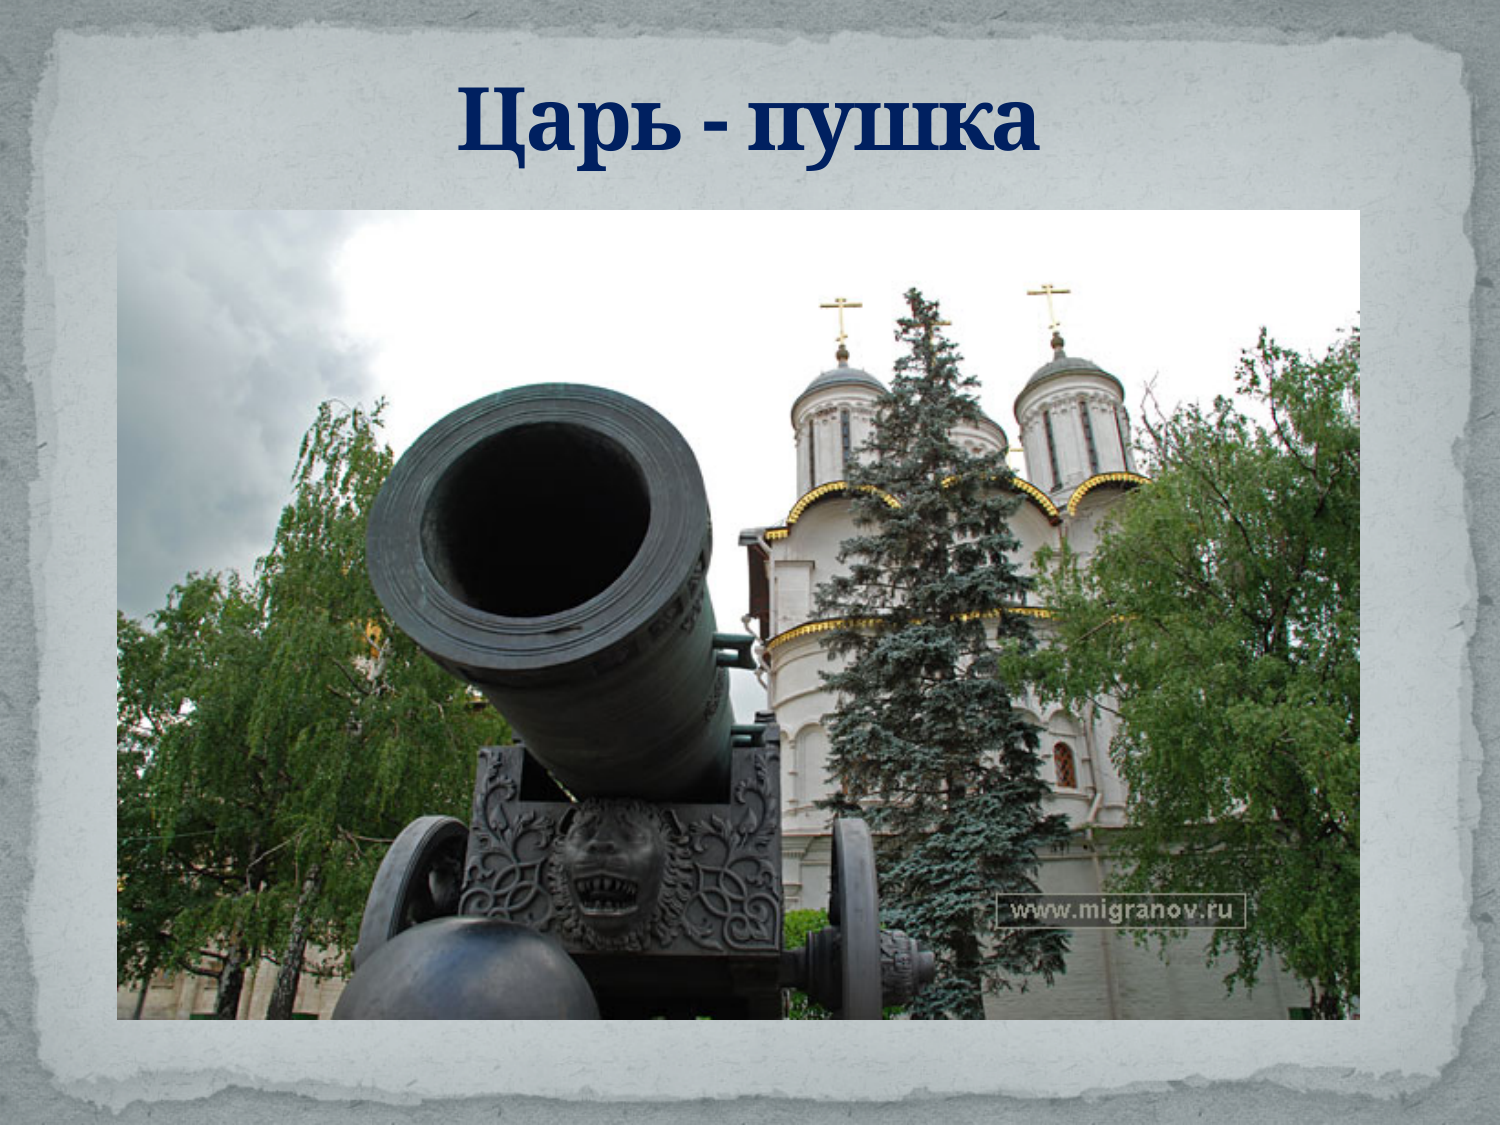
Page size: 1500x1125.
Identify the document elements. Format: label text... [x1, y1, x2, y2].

title Царь - пушка [74, 24, 1425, 176]
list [116, 210, 1360, 1020]
